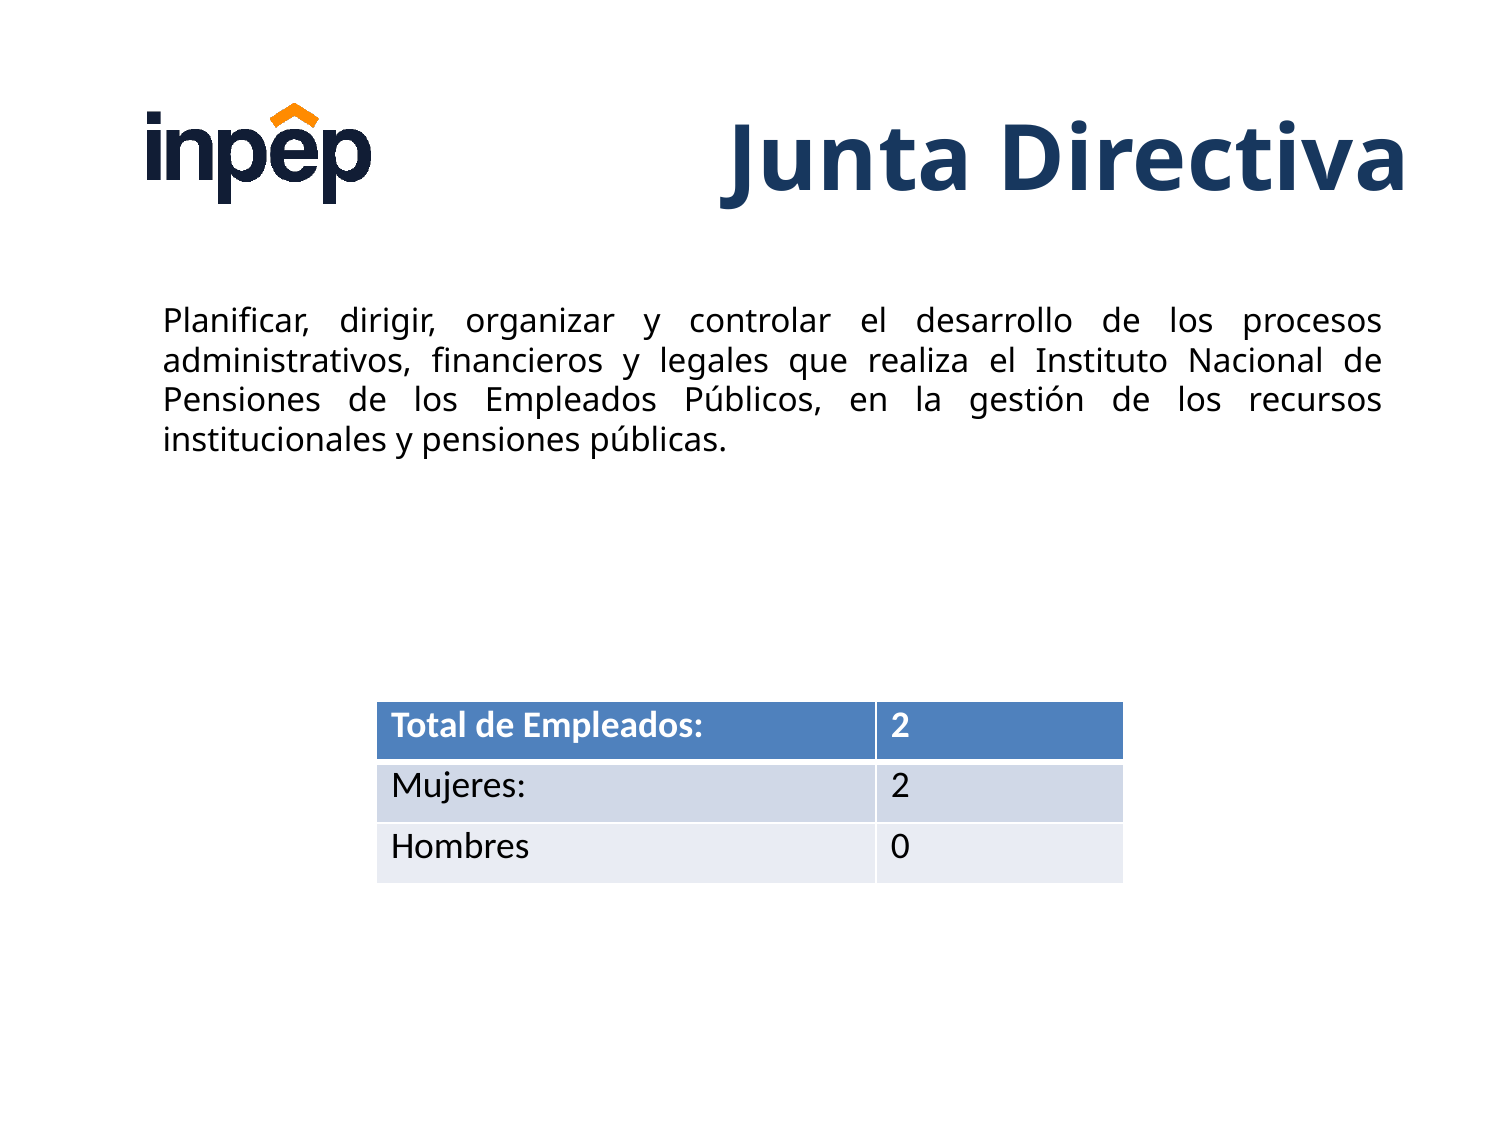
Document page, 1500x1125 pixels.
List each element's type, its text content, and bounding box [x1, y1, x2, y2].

table_cell 2 [877, 765, 1123, 822]
list Planificar, dirigir, organizar y controlar el desarrollo de los procesos administrativos, financieros y legales que realiza el Instituto Nacional de Pensiones de los Empleados Públicos, en la gestión de los recursos institucionales y pensiones públicas. [147, 291, 1400, 658]
picture [147, 103, 371, 205]
table_cell 0 [877, 824, 1123, 883]
title Junta Directiva [75, 60, 1425, 248]
table_header Total de Empleados: [377, 702, 875, 759]
table_header 2 [877, 702, 1123, 759]
table_cell Hombres [377, 824, 875, 883]
table_cell Mujeres: [377, 765, 875, 822]
